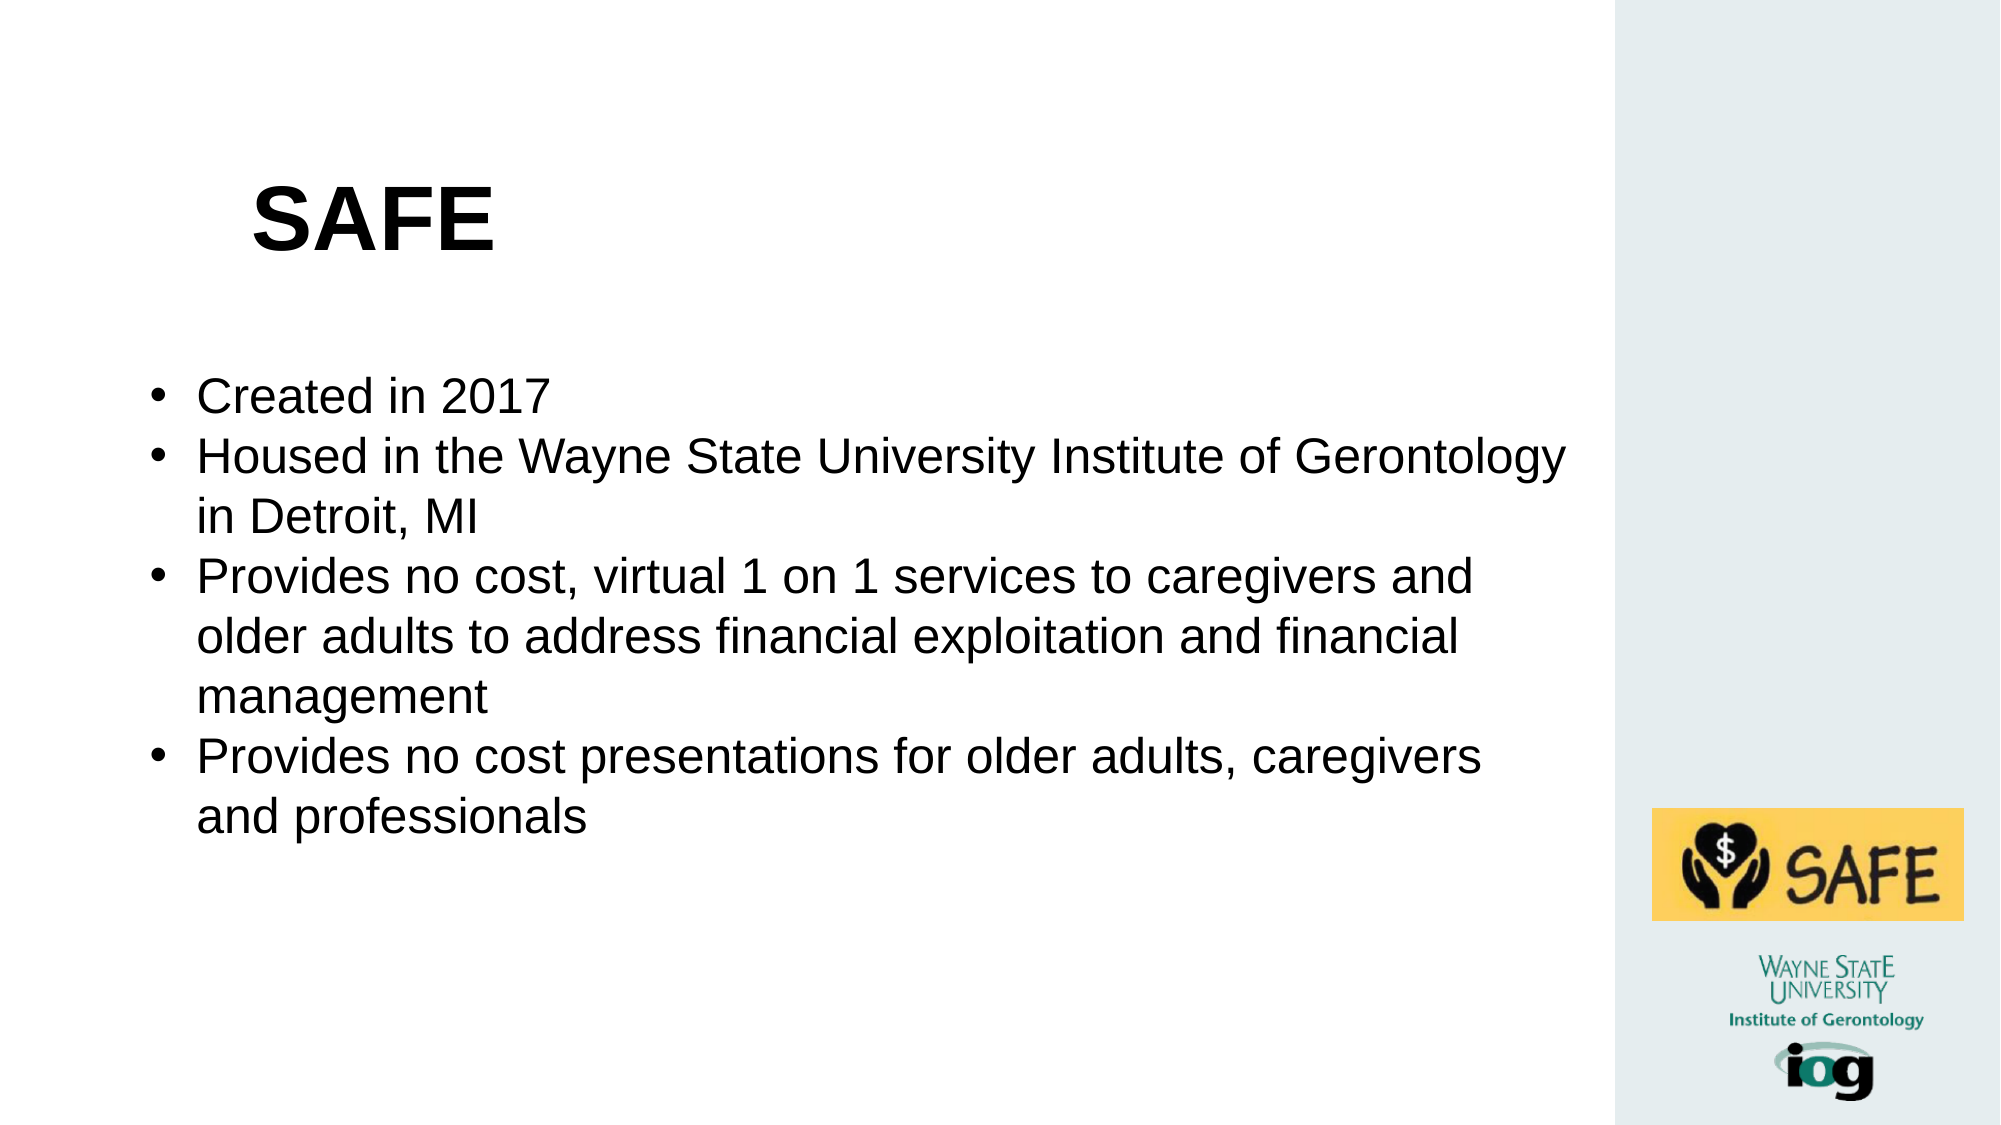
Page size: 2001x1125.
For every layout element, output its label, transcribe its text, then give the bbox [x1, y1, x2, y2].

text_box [92, 664, 672, 797]
title SAFE [134, 167, 614, 276]
picture [1652, 808, 1964, 921]
text_box [1614, 0, 2000, 1125]
picture [1728, 955, 1924, 1101]
text_box Created in 2017 Housed in the Wayne State University Institute of Gerontology in Detroit, MI Provides no cost, virtual 1 on 1 services to caregivers and older adults to address financial exploitation and financial management Provides no cost presentations for older adults, caregivers and professionals [134, 356, 1585, 897]
